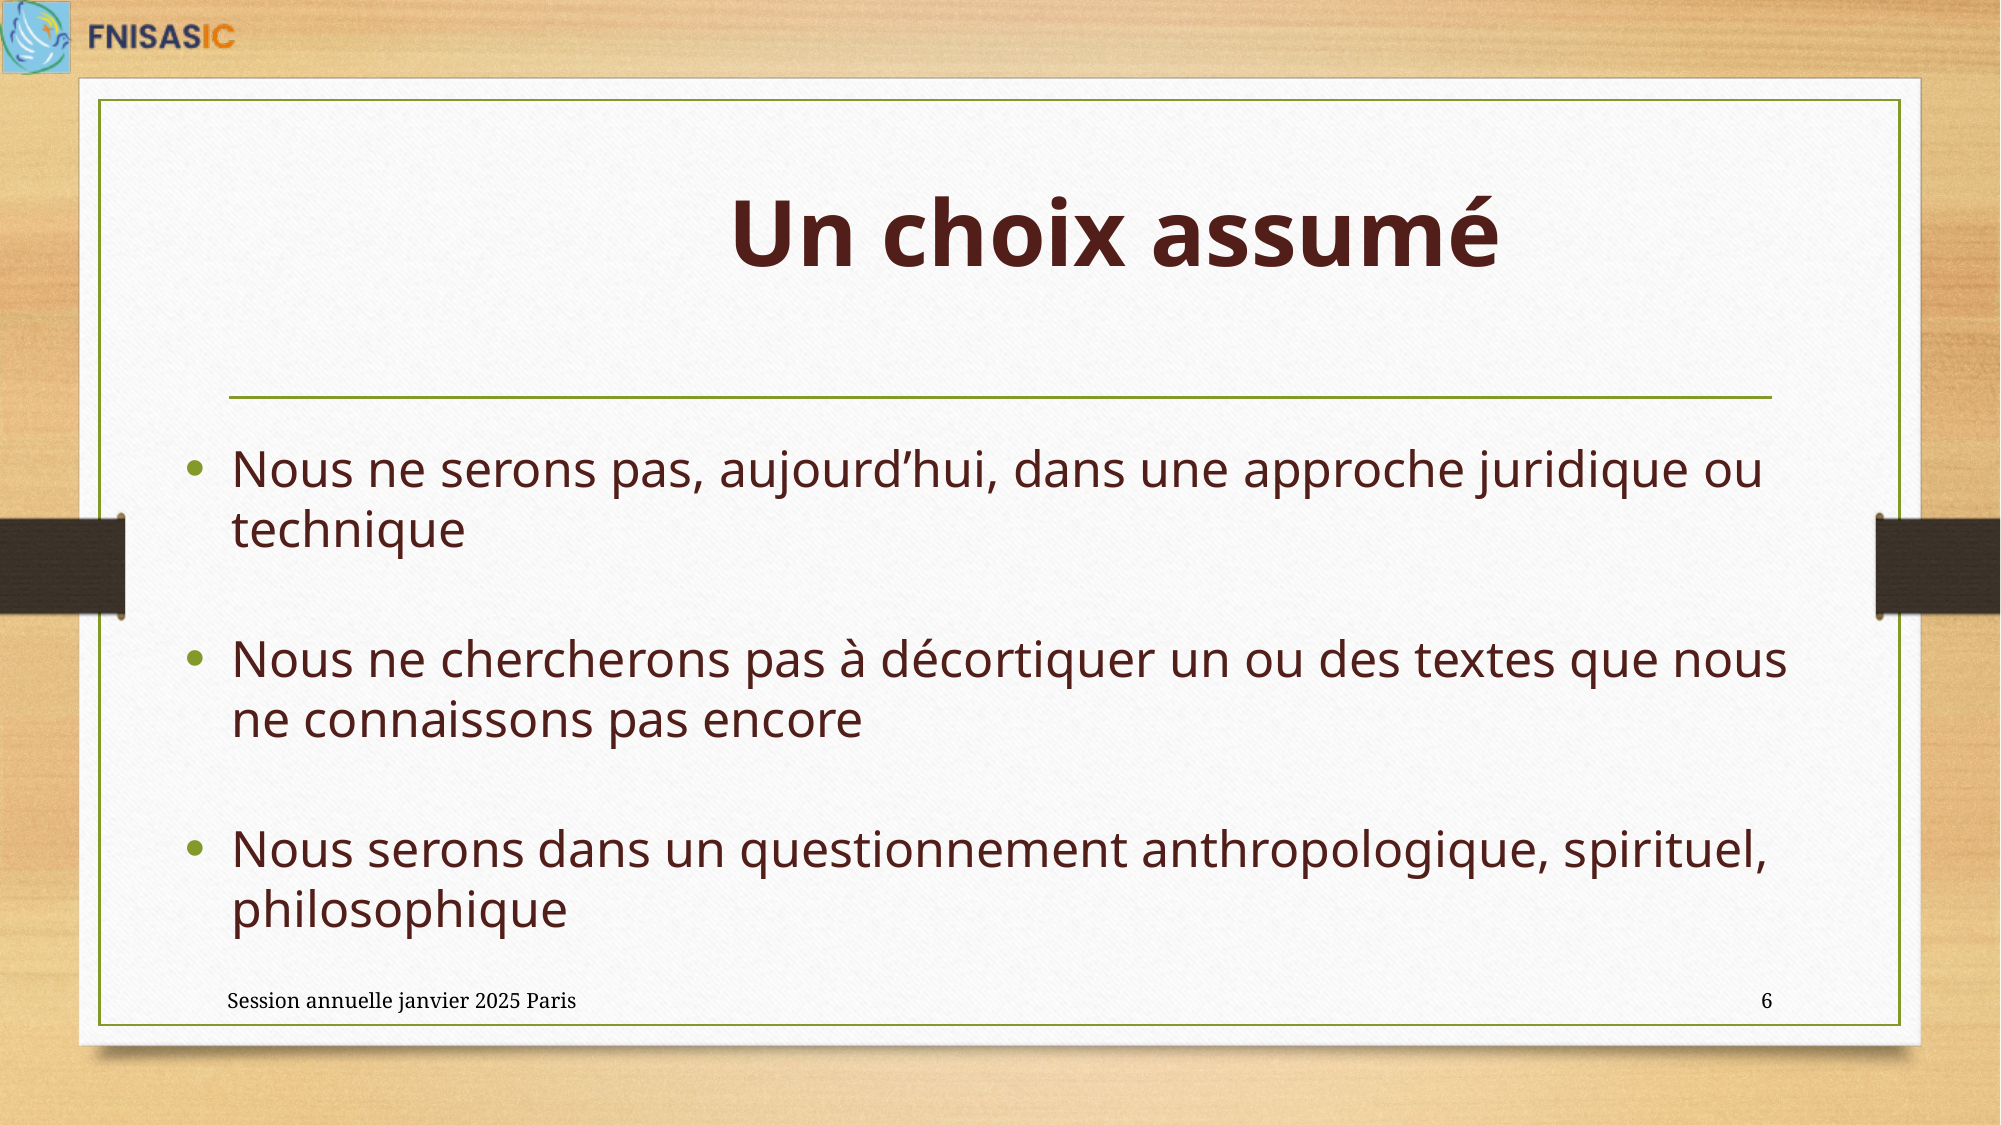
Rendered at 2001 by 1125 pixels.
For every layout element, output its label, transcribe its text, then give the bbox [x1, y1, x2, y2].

list Nous ne serons pas, aujourd’hui, dans une approche juridique ou technique Nous ne chercherons pas à décortiquer un ou des textes que nous ne connaissons pas encore Nous serons dans un questionnement anthropologique, spirituel, philosophique [169, 430, 1867, 934]
picture [0, 0, 2001, 1125]
slide_number 6 [1698, 979, 1788, 1025]
title Un choix assumé [335, 106, 1896, 354]
footer Session annuelle janvier 2025 Paris [212, 979, 1411, 1025]
